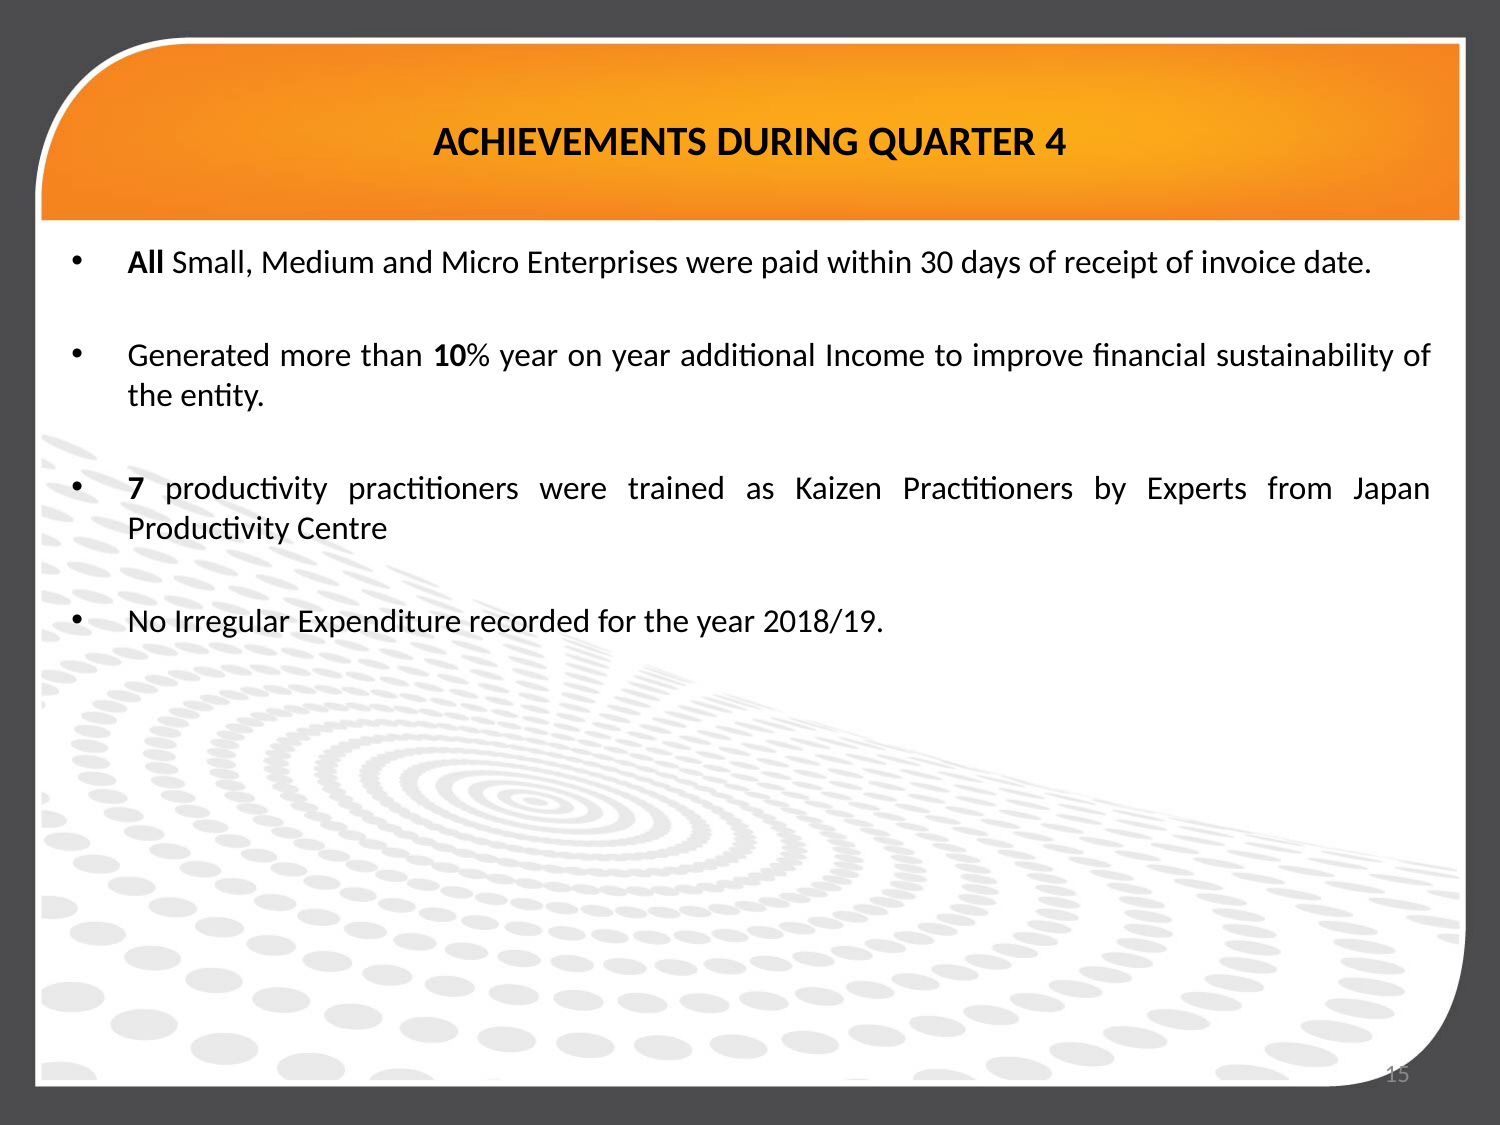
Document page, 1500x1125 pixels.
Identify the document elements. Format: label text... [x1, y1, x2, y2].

picture [0, 0, 1500, 1125]
list All Small, Medium and Micro Enterprises were paid within 30 days of receipt of invoice date. Generated more than 10% year on year additional Income to improve financial sustainability of the entity. 7 productivity practitioners were trained as Kaizen Practitioners by Experts from Japan Productivity Centre No Irregular Expenditure recorded for the year 2018/19. [56, 232, 1448, 1005]
title ACHIEVEMENTS DURING QUARTER 4 [75, 45, 1425, 232]
slide_number 15 [1074, 1042, 1425, 1103]
